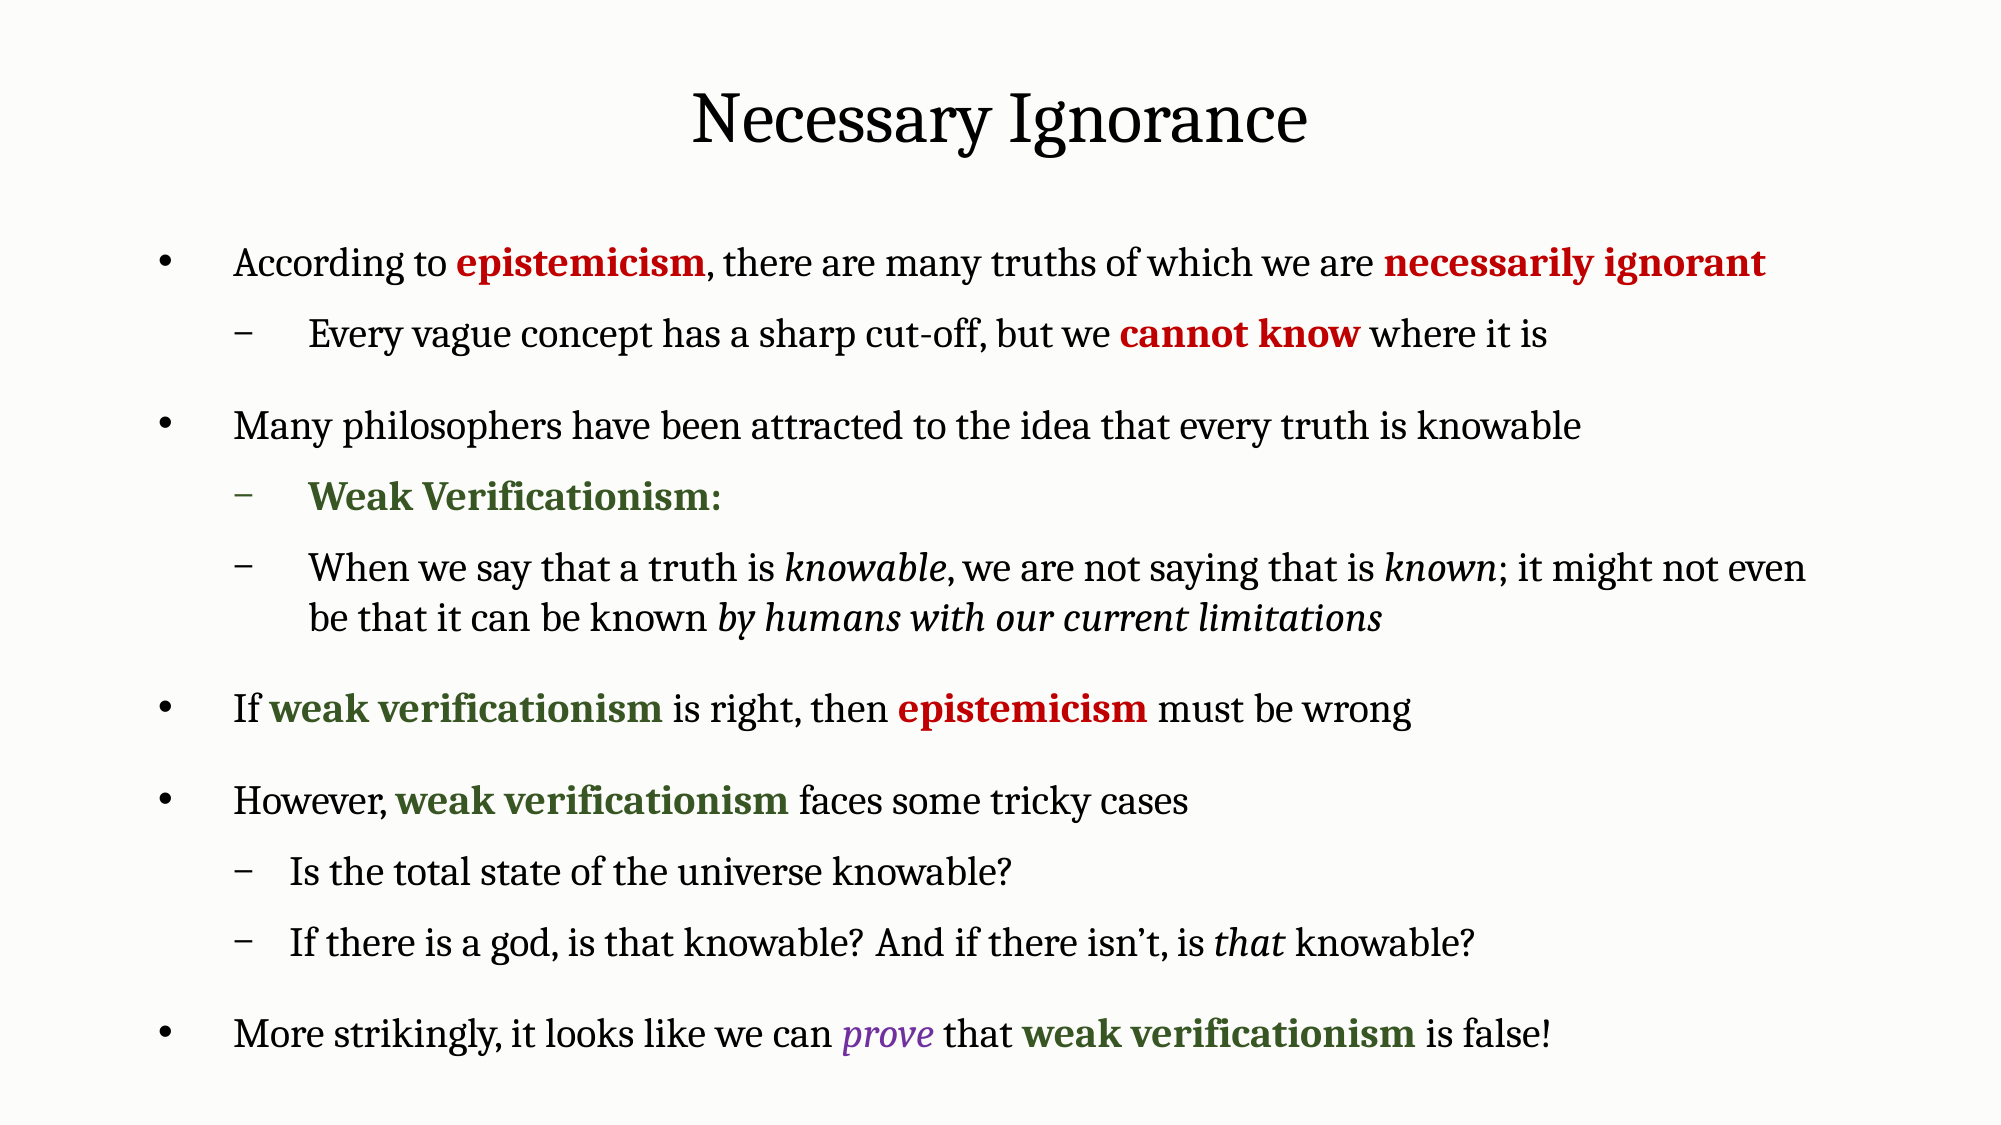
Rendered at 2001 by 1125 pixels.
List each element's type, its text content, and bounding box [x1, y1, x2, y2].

text_box [0, 0, 2000, 1125]
text_box Necessary Ignorance [143, 62, 1858, 165]
